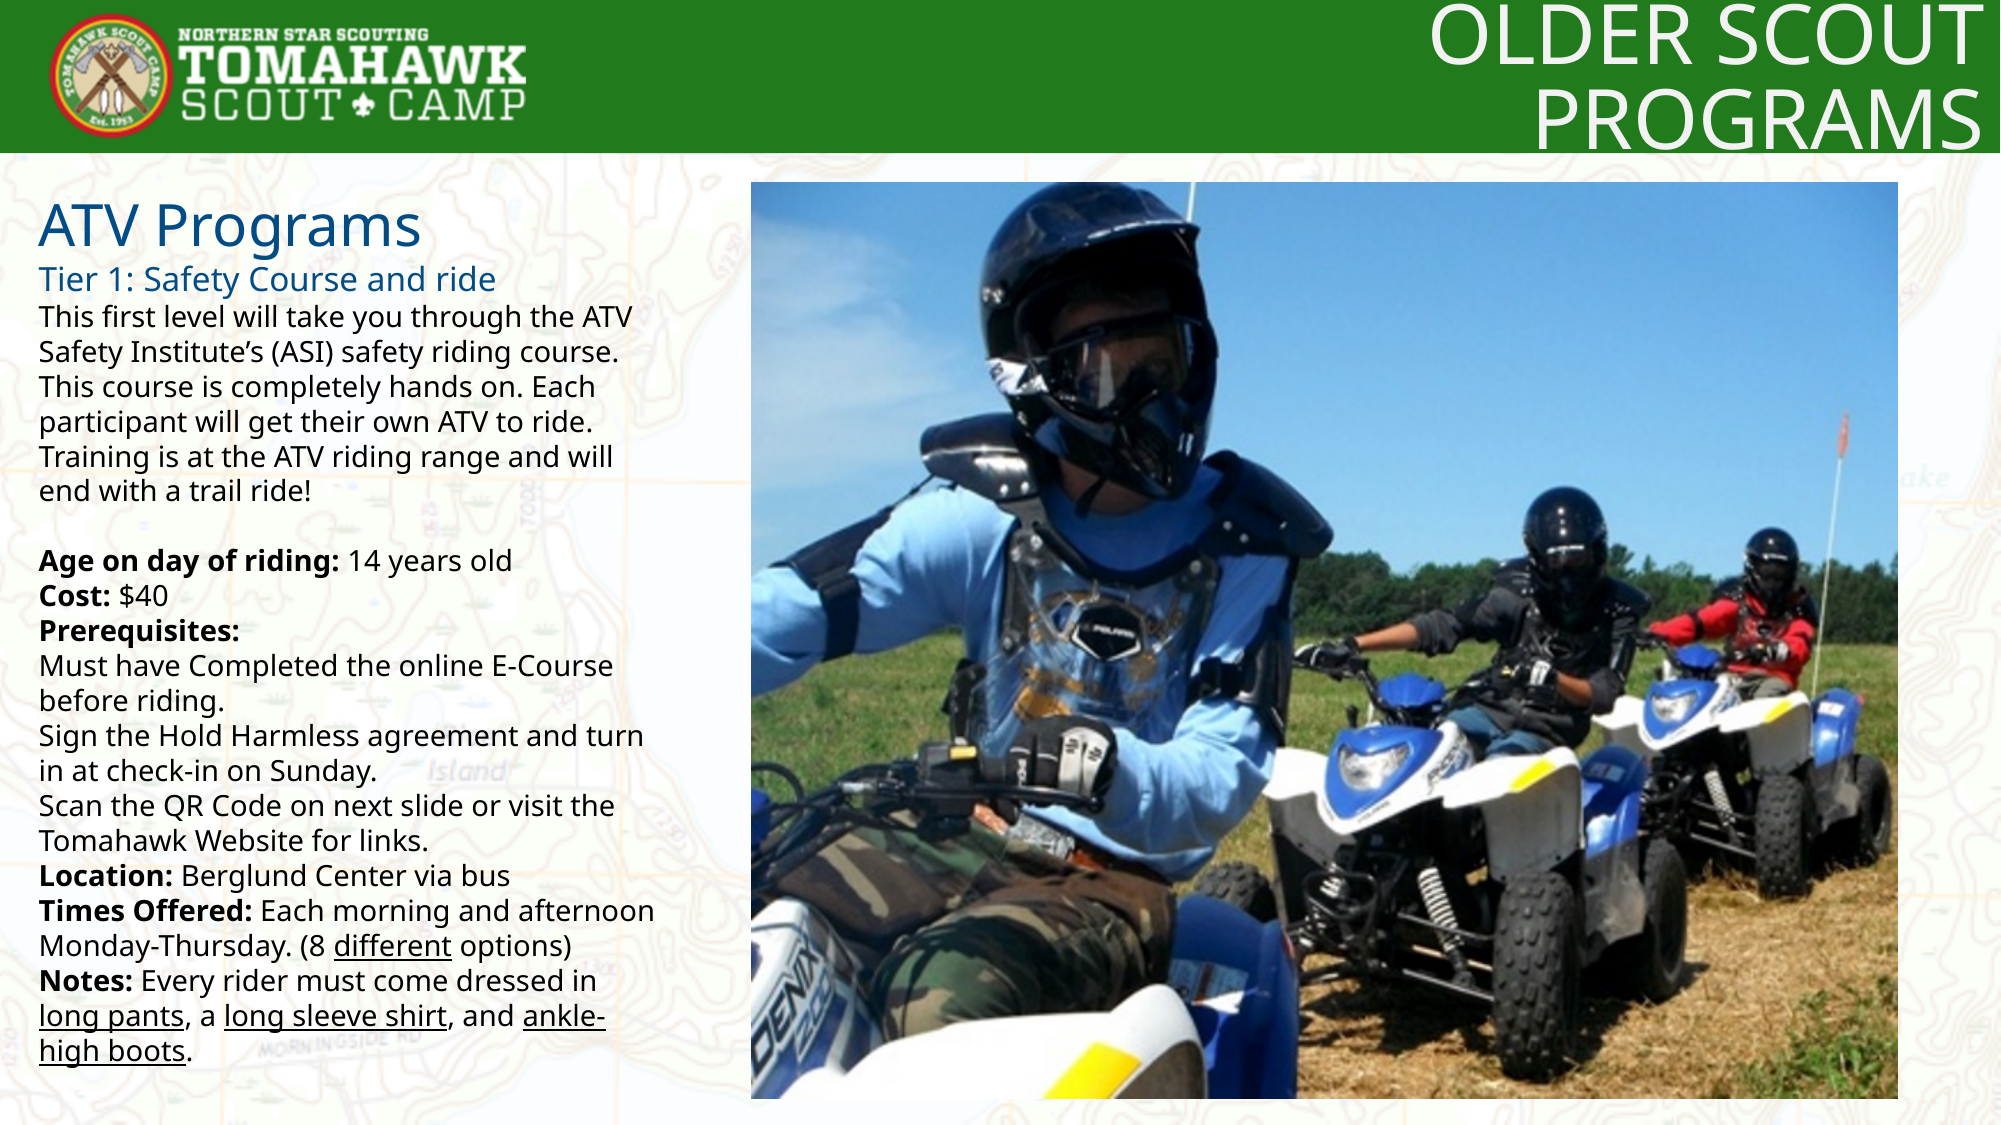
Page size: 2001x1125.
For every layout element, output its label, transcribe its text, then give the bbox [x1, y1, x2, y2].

picture [751, 181, 1898, 1099]
text_box ATV Programs Tier 1: Safety Course and ride This first level will take you through the ATV Safety Institute’s (ASI) safety riding course. This course is completely hands on. Each participant will get their own ATV to ride. Training is at the ATV riding range and will end with a trail ride! Age on day of riding: 14 years old Cost: $40 Prerequisites: Must have Completed the online E-Course before riding. Sign the Hold Harmless agreement and turn in at check-in on Sunday. Scan the QR Code on next slide or visit the Tomahawk Website for links. Location: Berglund Center via bus Times Offered: Each morning and afternoon Monday-Thursday. (8 different options) Notes: Every rider must come dressed in long pants, a long sleeve shirt, and ankle-high boots. [32, 182, 671, 1098]
picture [0, 13, 602, 139]
title OLDER SCOUT PROGRAMS [977, 29, 2000, 133]
